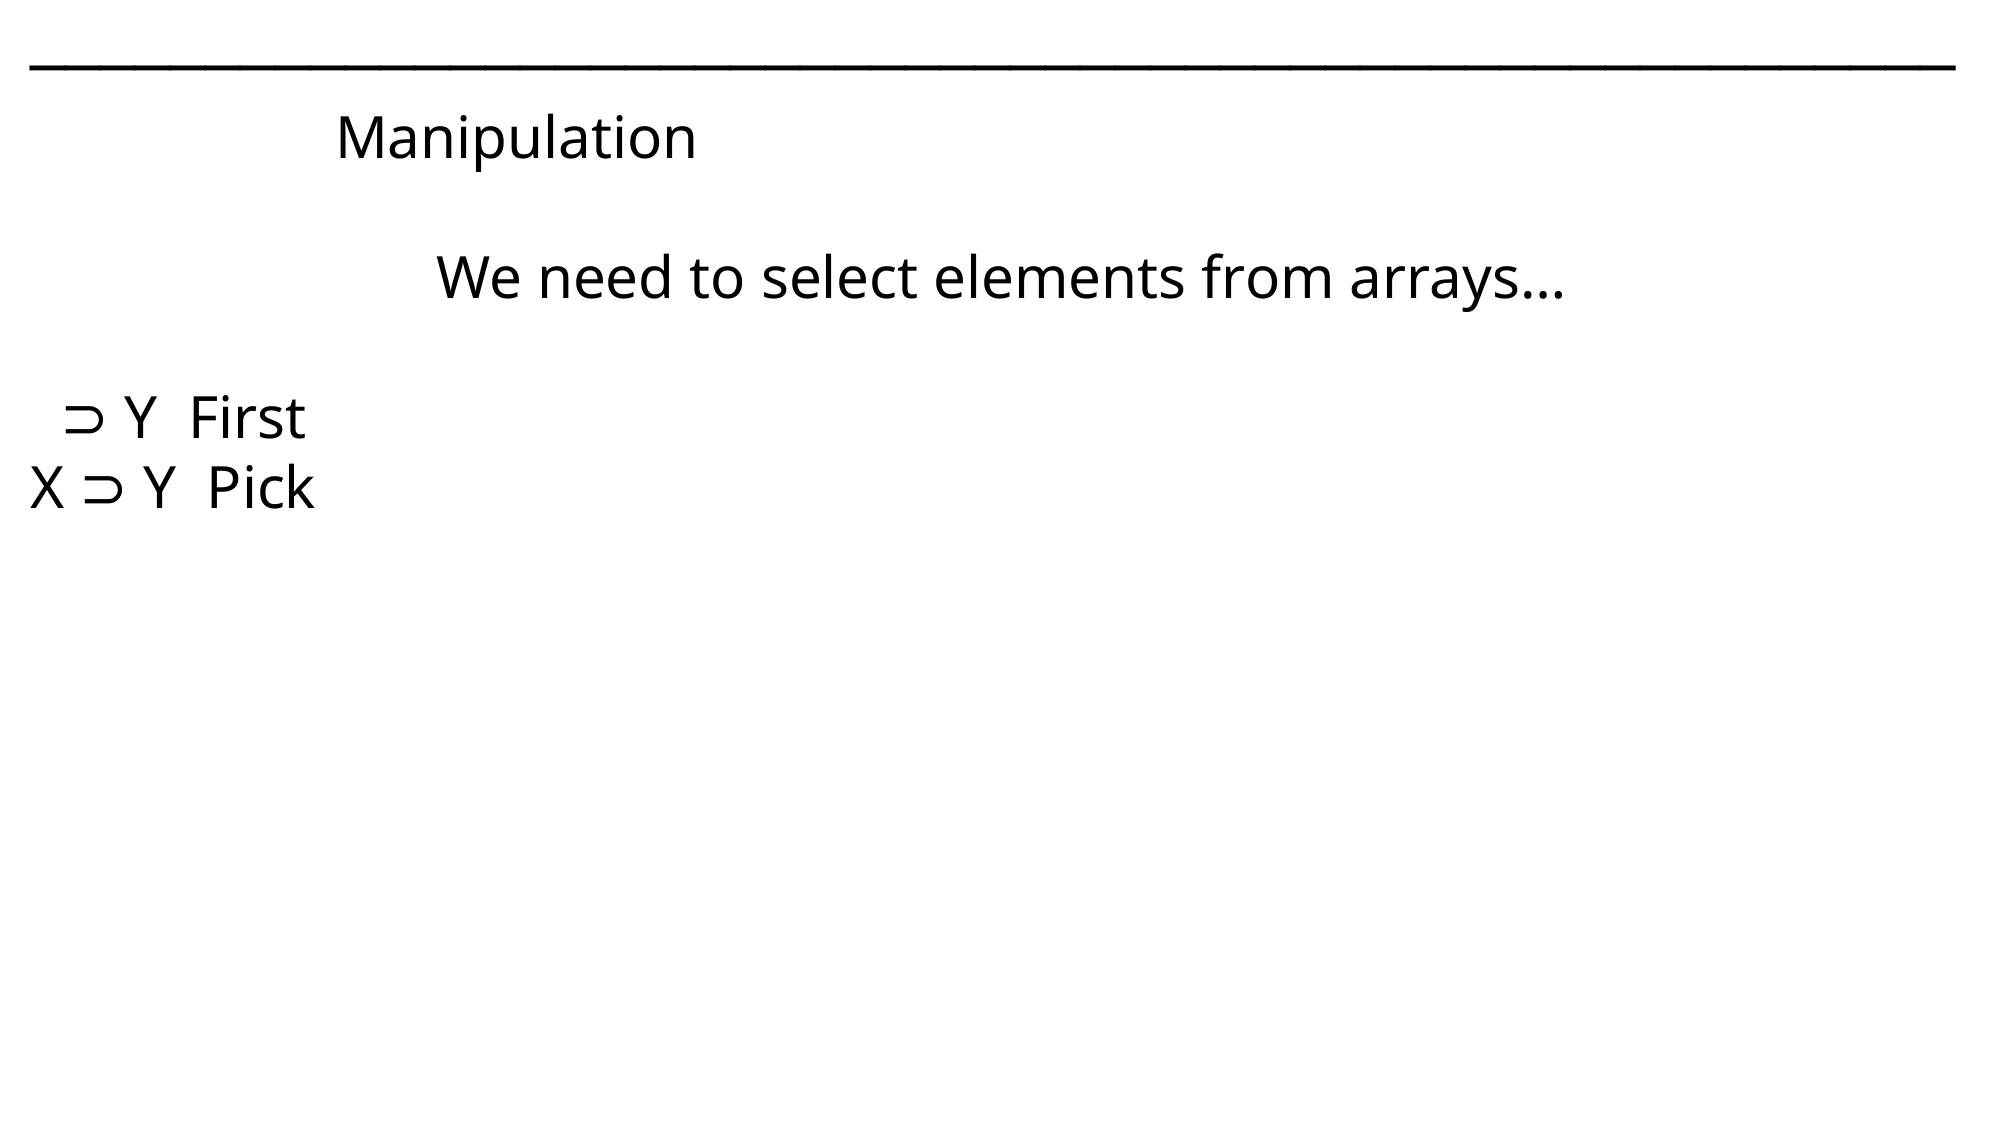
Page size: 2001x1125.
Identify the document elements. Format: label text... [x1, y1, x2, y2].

list ───􀓢────􀓢─────􀓢─────􀓥─────􀓢─────􀓢─────􀓢─────􀓢─────􀓢─────􀓢─────􀓢─── Manipulation We need to select elements from arrays… ⊃ Y First X ⊃ Y Pick [30, 29, 1973, 1020]
